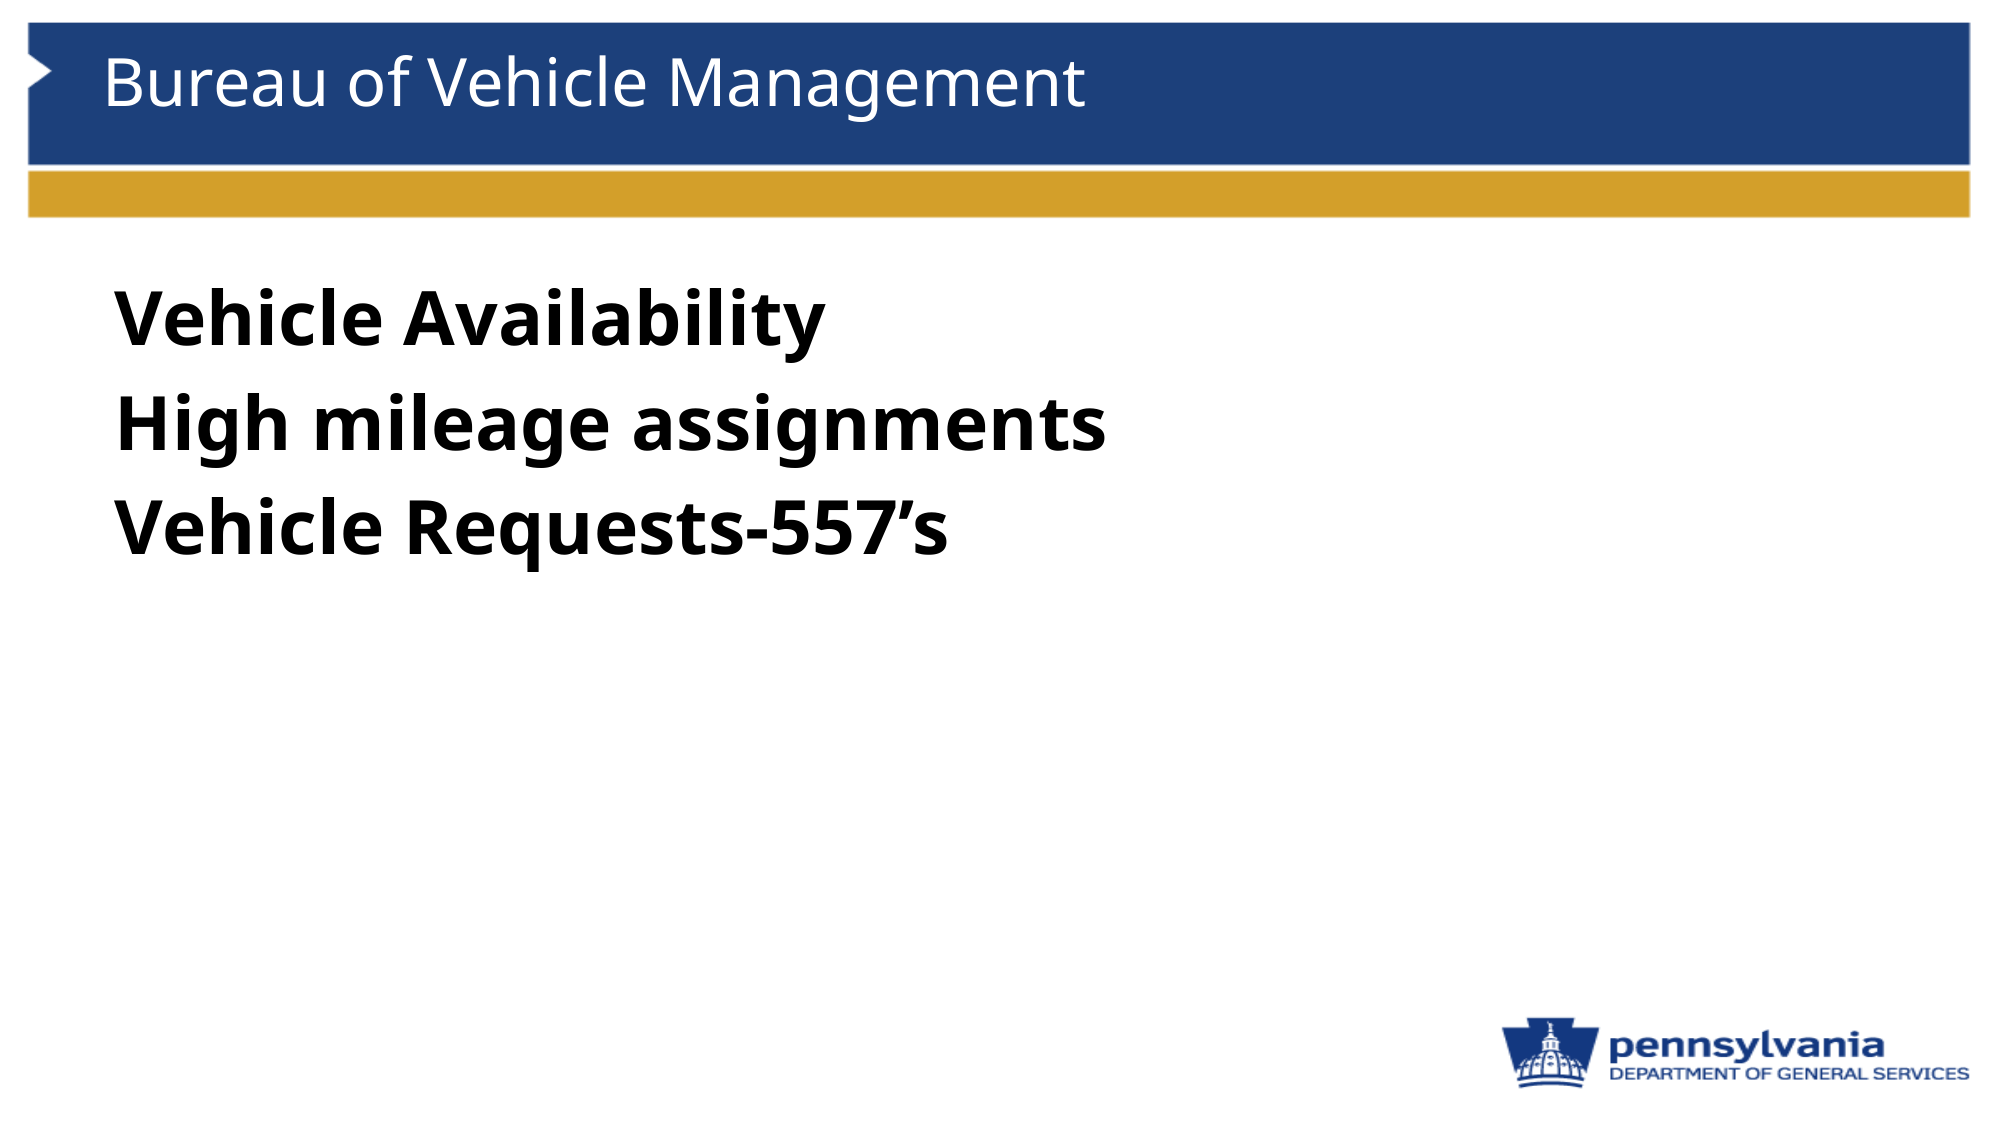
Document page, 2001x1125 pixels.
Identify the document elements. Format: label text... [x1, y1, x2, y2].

list Vehicle Availability High mileage assignments Vehicle Requests-557’s [99, 262, 1901, 1006]
title Bureau of Vehicle Management [66, 24, 1867, 126]
